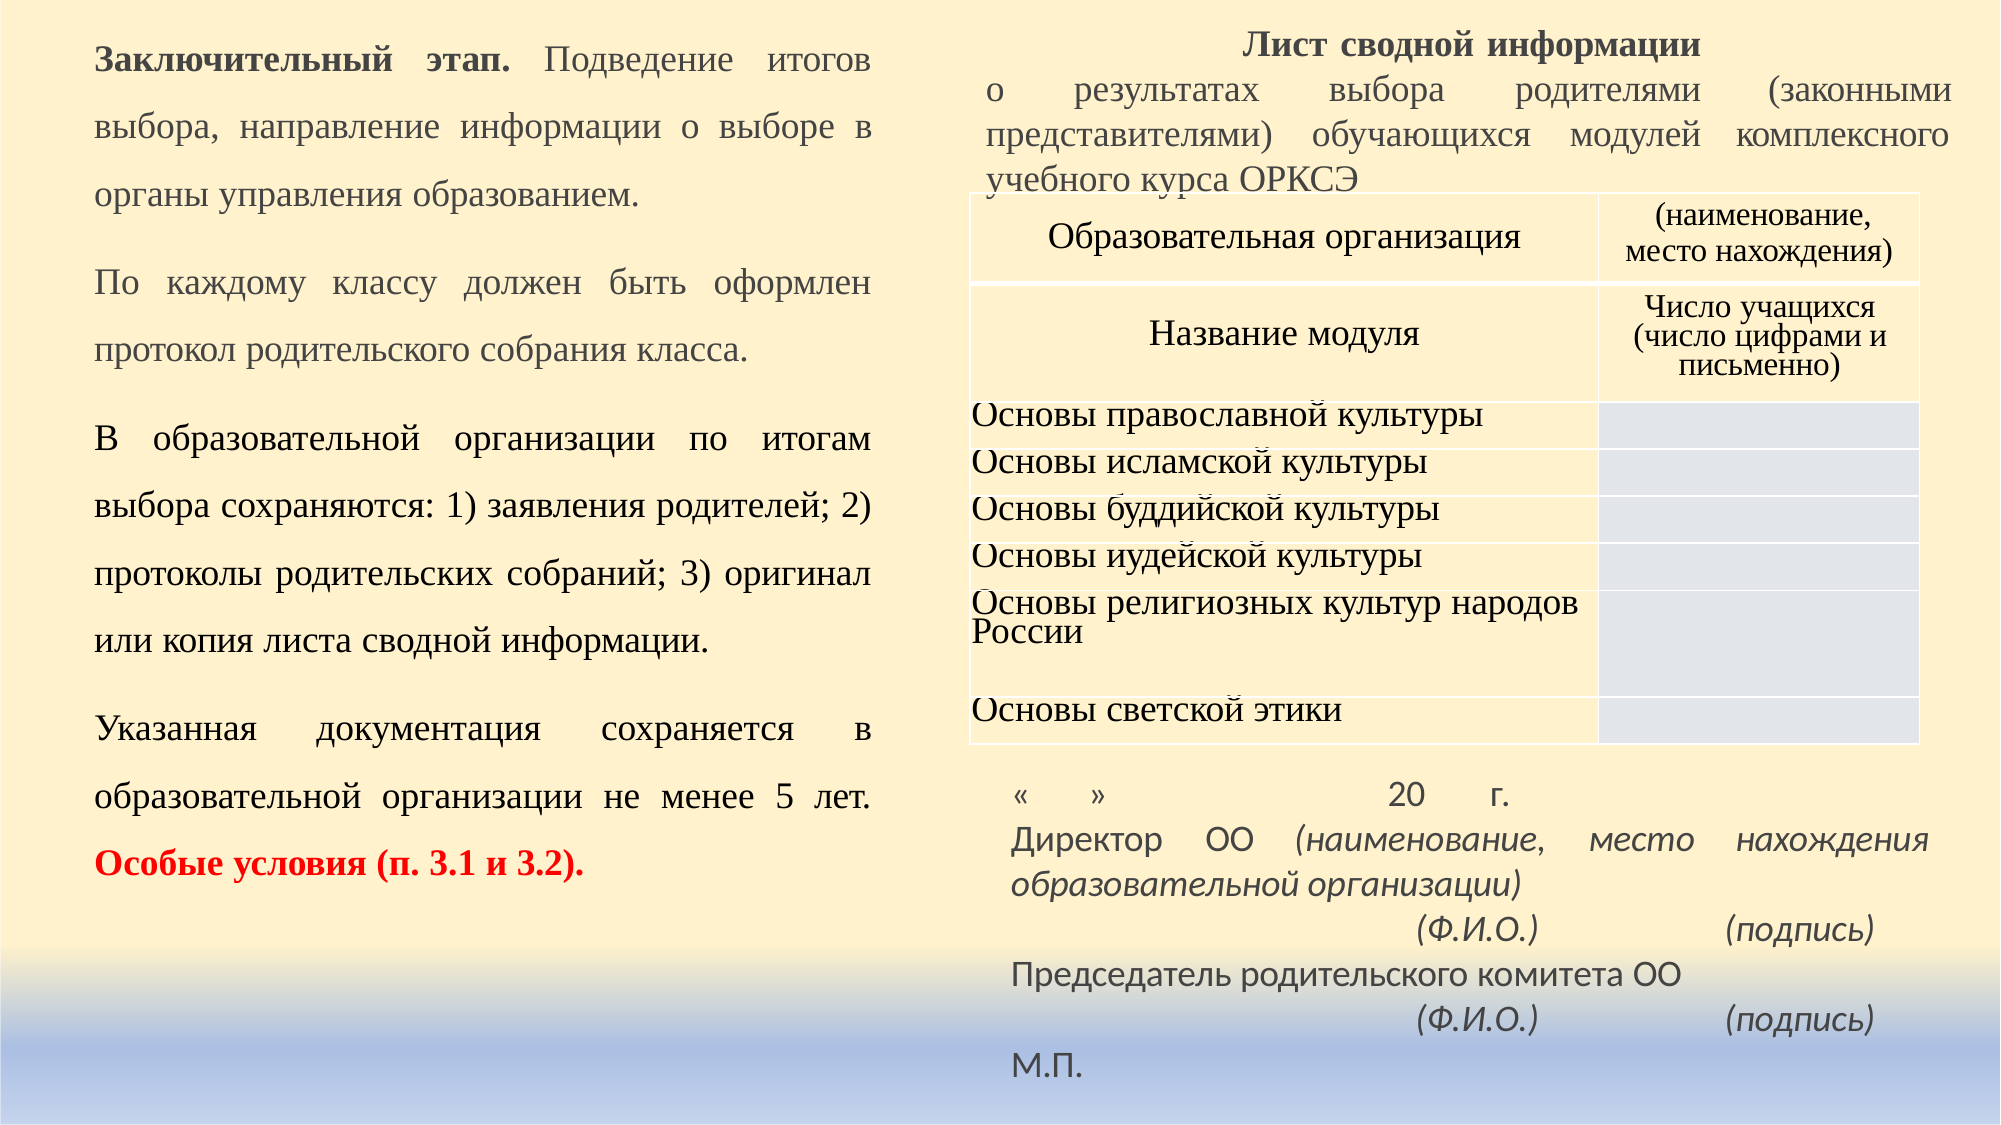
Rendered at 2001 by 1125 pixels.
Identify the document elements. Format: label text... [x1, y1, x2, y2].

table_cell [1599, 544, 1919, 590]
text_box Заключительный этап. Подведение итогов выбора, направление информации о выборе в органы управления образованием. По каждому классу должен быть оформлен протокол родительского собрания класса. В образовательной организации по итогам выбора сохраняются: 1) заявления родителей; 2) протоколы родительских собраний; 3) оригинал или копия листа сводной информации. Указанная документация сохраняется в образовательной организации не менее 5 лет. Особые условия (п. 3.1 и 3.2). [92, 8, 873, 884]
table_header (наименование, место нахождения) [1599, 194, 1919, 281]
table_cell [1599, 591, 1919, 696]
table_cell Название модуля [971, 286, 1598, 401]
table_header Образовательная организация [971, 194, 1598, 281]
text_box « » 20 г. Директор ОО (наименование, место нахождения образовательной организации) (Ф.И.О.) (подпись) Председатель родительского комитета ОО (Ф.И.О.) (подпись) М.П. [1008, 767, 1933, 1085]
text_box Лист сводной информации о результатах выбора родителями представителями) обучающихся модулей учебного курса ОРКСЭ [983, 16, 1702, 192]
table_cell Основы религиозных культур народов России [971, 591, 1598, 696]
table_cell Основы светской этики [971, 698, 1598, 743]
table_cell [1599, 497, 1919, 542]
picture [0, 0, 2000, 1125]
table_cell Основы православной культуры [971, 403, 1598, 448]
table_cell [1599, 403, 1919, 448]
table_cell [1599, 698, 1919, 743]
text_box (законными комплексного [1733, 62, 1959, 155]
table_cell [1599, 450, 1919, 495]
table_cell Число учащихся (число цифрами и письменно) [1599, 286, 1919, 401]
table_cell Основы исламской культуры [971, 450, 1598, 495]
table_cell Основы иудейской культуры [971, 544, 1598, 590]
table_cell Основы буддийской культуры [971, 497, 1598, 542]
